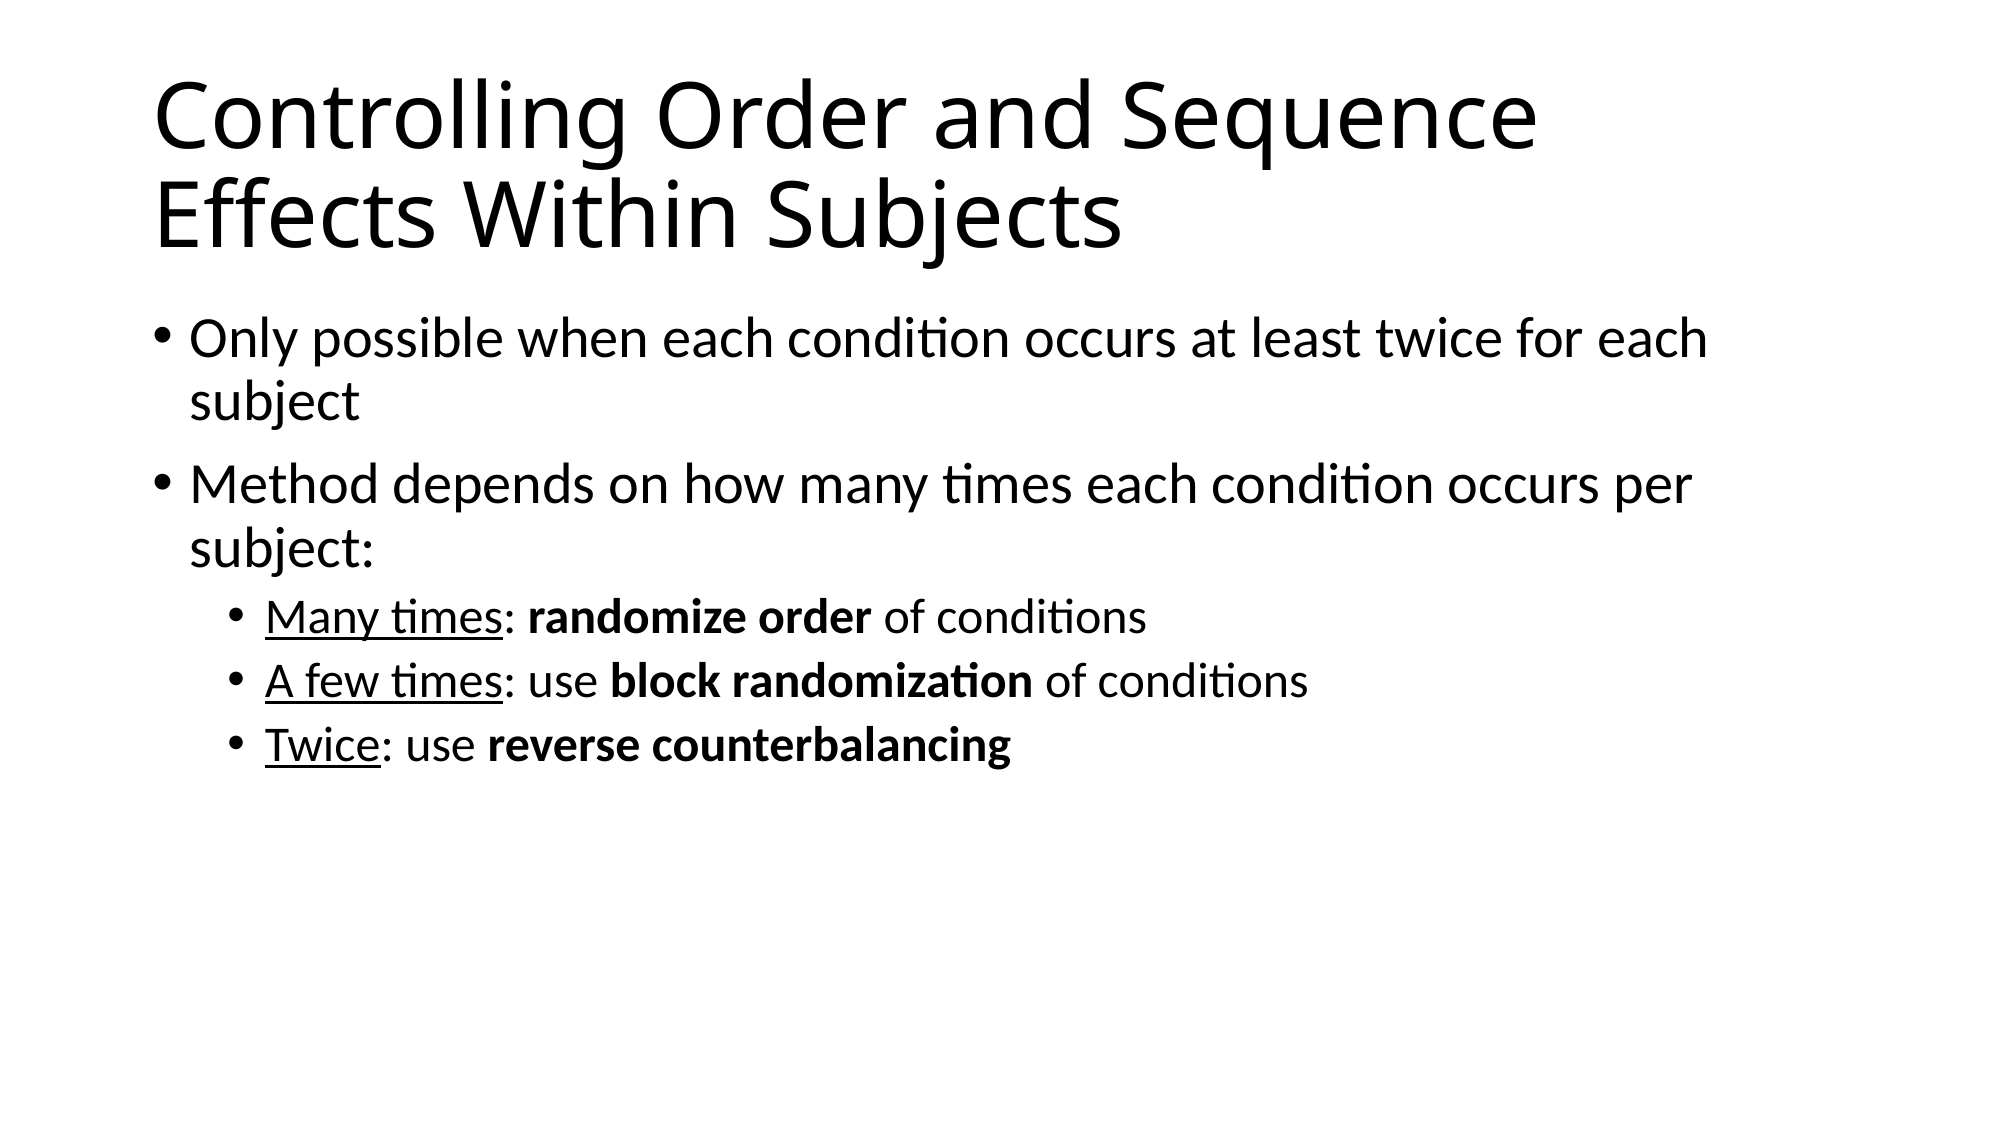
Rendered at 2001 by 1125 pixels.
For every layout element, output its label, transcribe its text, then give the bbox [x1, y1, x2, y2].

title Controlling Order and Sequence Effects Within Subjects [137, 59, 1863, 278]
list Only possible when each condition occurs at least twice for each subject Method depends on how many times each condition occurs per subject: Many times: randomize order of conditions A few times: use block randomization of conditions Twice: use reverse counterbalancing [137, 299, 1863, 1014]
